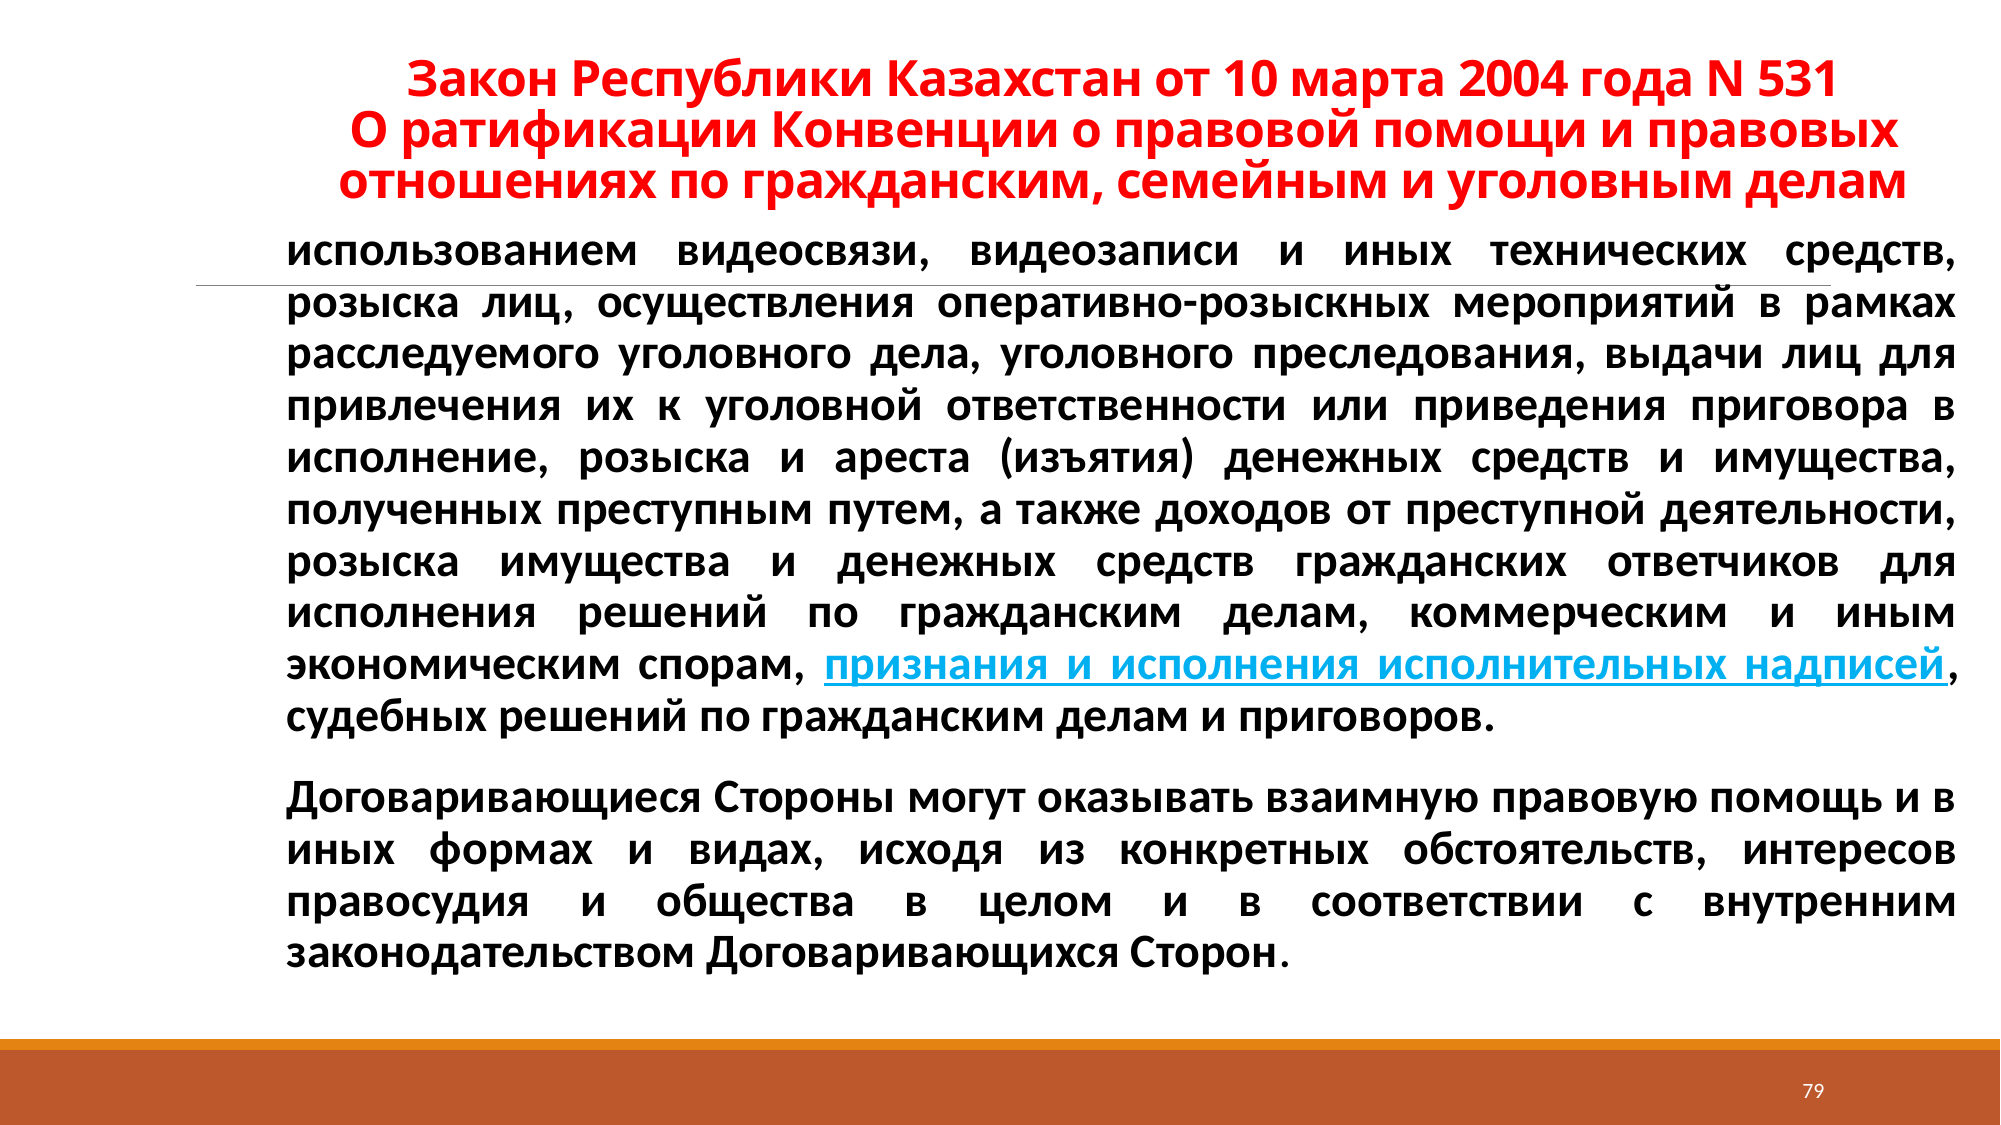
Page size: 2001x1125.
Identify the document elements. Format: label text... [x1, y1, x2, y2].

title Закон Республики Казахстан от 10 марта 2004 года N 531 О ратификации Конвенции о правовой помощи и правовых отношениях по гражданским, семейным и уголовным делам [273, 13, 1974, 217]
list использованием видеосвязи, видеозаписи и иных технических средств, розыска лиц, осуществления оперативно-розыскных мероприятий в рамках расследуемого уголовного дела, уголовного преследования, выдачи лиц для привлечения их к уголовной ответственности или приведения приговора в исполнение, розыска и ареста (изъятия) денежных средств и имущества, полученных преступным путем, а также доходов от преступной деятельности, розыска имущества и денежных средств гражданских ответчиков для исполнения решений по гражданским делам, коммерческим и иным экономическим спорам, признания и исполнения исполнительных надписей, судебных решений по гражданским делам и приговоров. Договаривающиеся Стороны могут оказывать взаимную правовую помощь и в иных формах и видах, исходя из конкретных обстоятельств, интересов правосудия и общества в целом и в соответствии с внутренним законодательством Договаривающихся Сторон. [286, 216, 1960, 1092]
slide_number 79 [1624, 1059, 1840, 1120]
